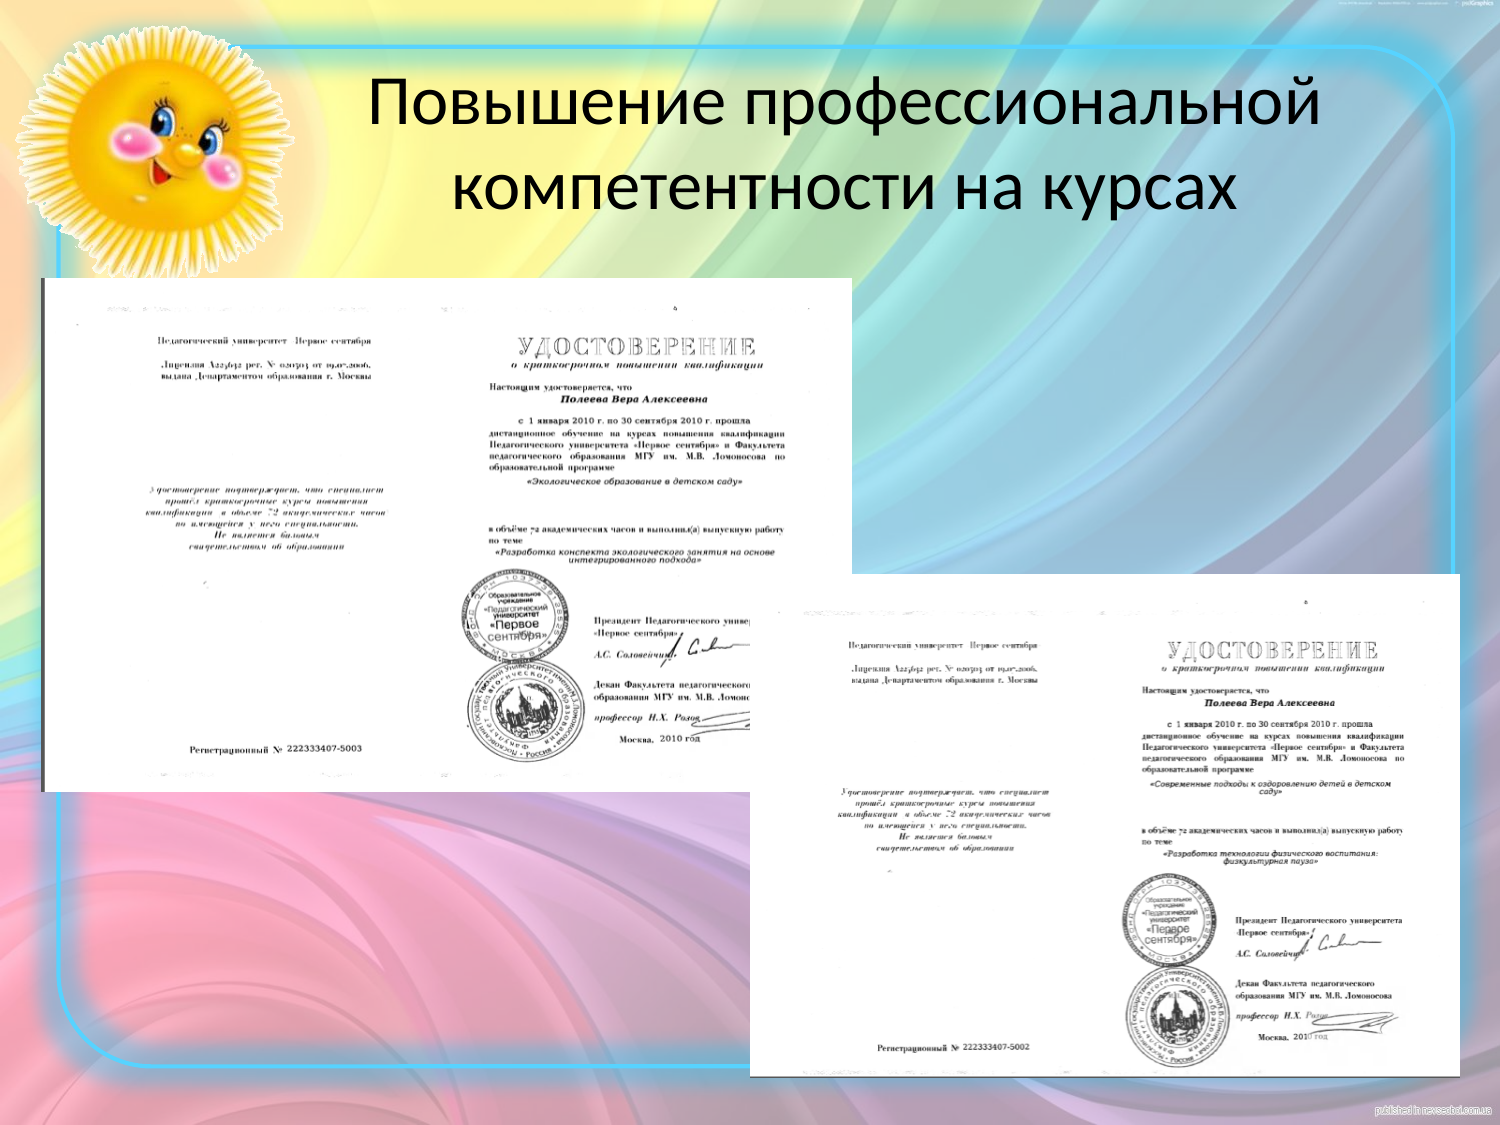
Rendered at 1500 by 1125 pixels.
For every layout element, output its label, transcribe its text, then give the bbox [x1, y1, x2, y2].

picture [749, 573, 1460, 1079]
title Повышение профессиональной компетентности на курсах [265, 45, 1425, 233]
picture [11, 11, 340, 340]
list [41, 278, 853, 792]
